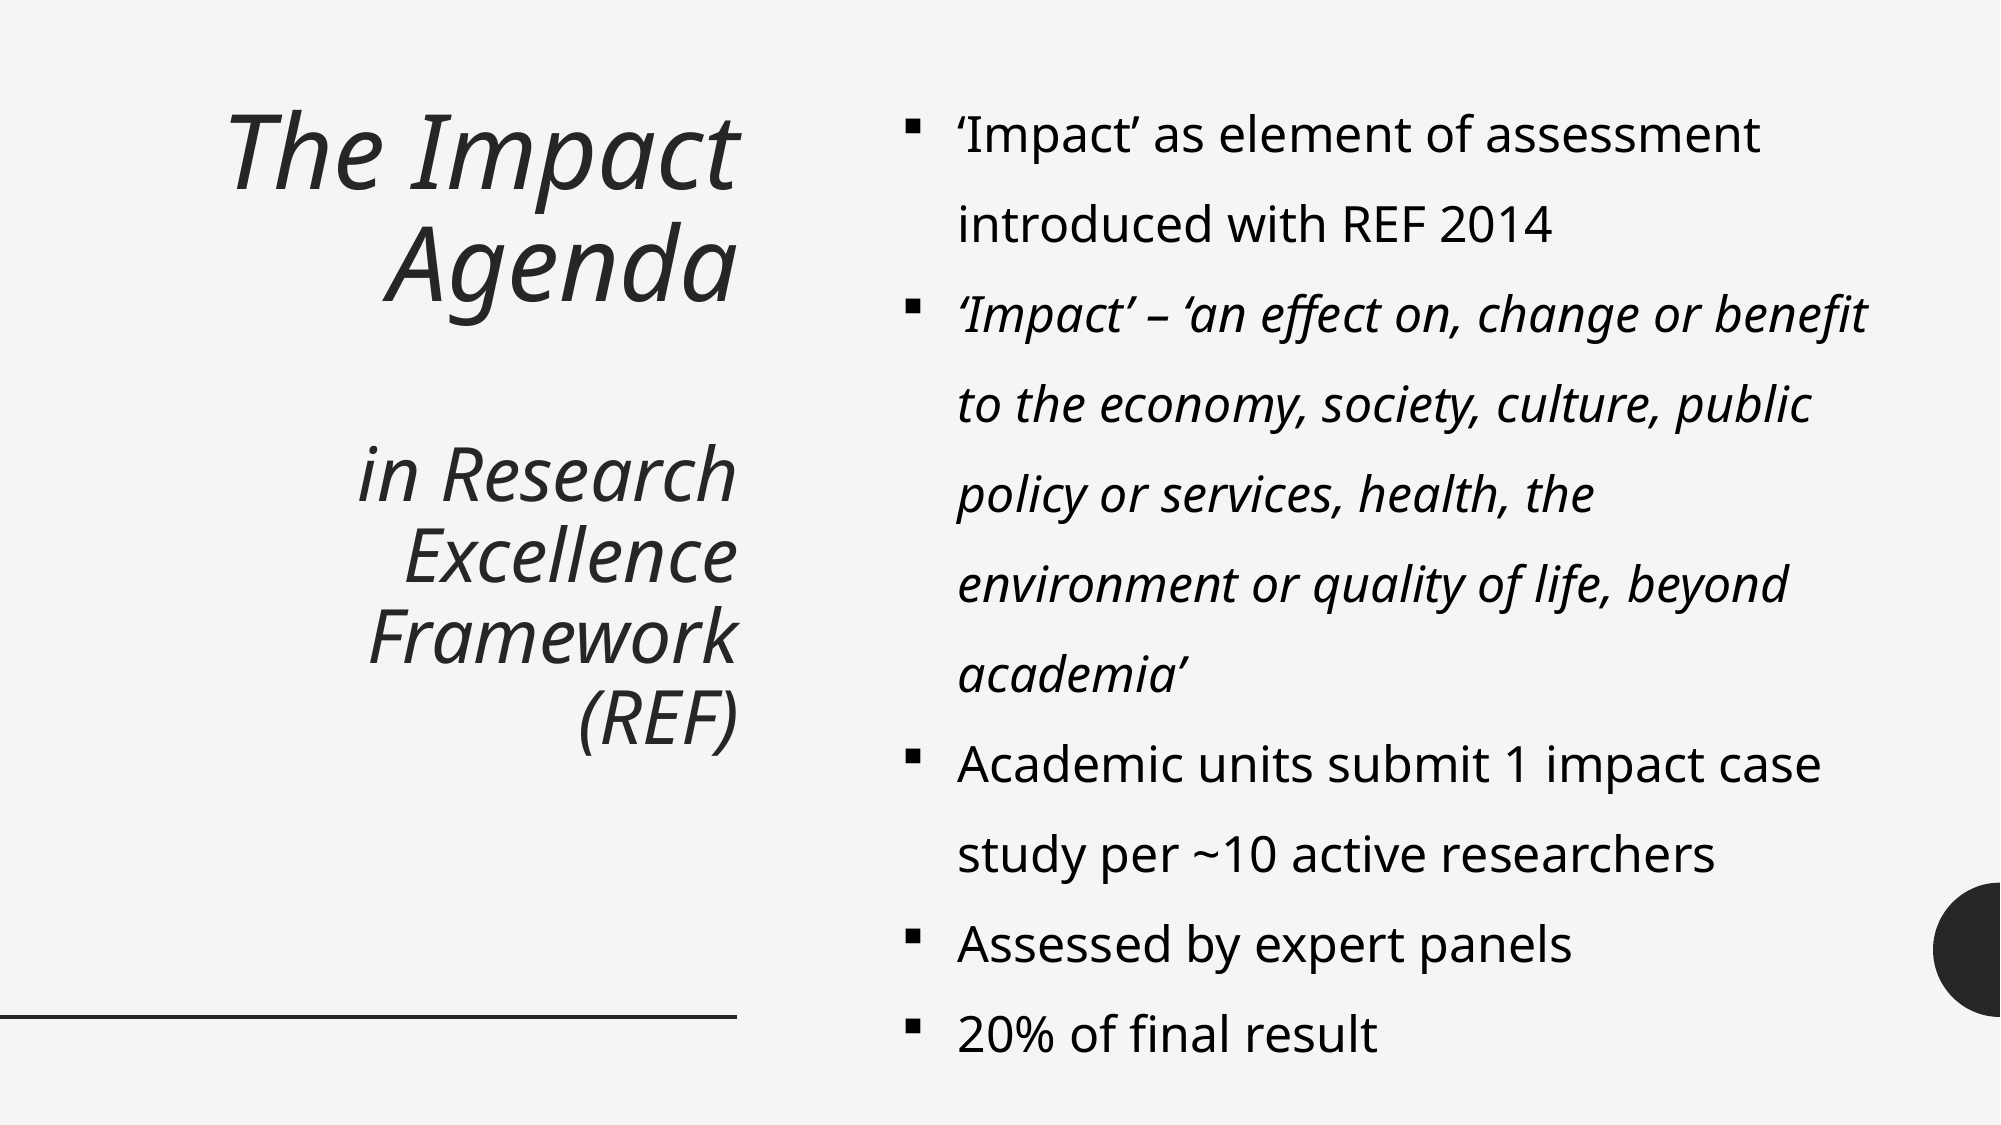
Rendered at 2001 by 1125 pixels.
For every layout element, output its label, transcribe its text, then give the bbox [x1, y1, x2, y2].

title The Impact Agenda in Research Excellence Framework (REF) [125, 91, 754, 905]
text_box ‘Impact’ as element of assessment introduced with REF 2014 ‘Impact’ – ‘an effect on, change or benefit to the economy, society, culture, public policy or services, health, the environment or quality of life, beyond academia’ Academic units submit 1 impact case study per ~10 active researchers Assessed by expert panels 20% of final result [886, 65, 1895, 1125]
